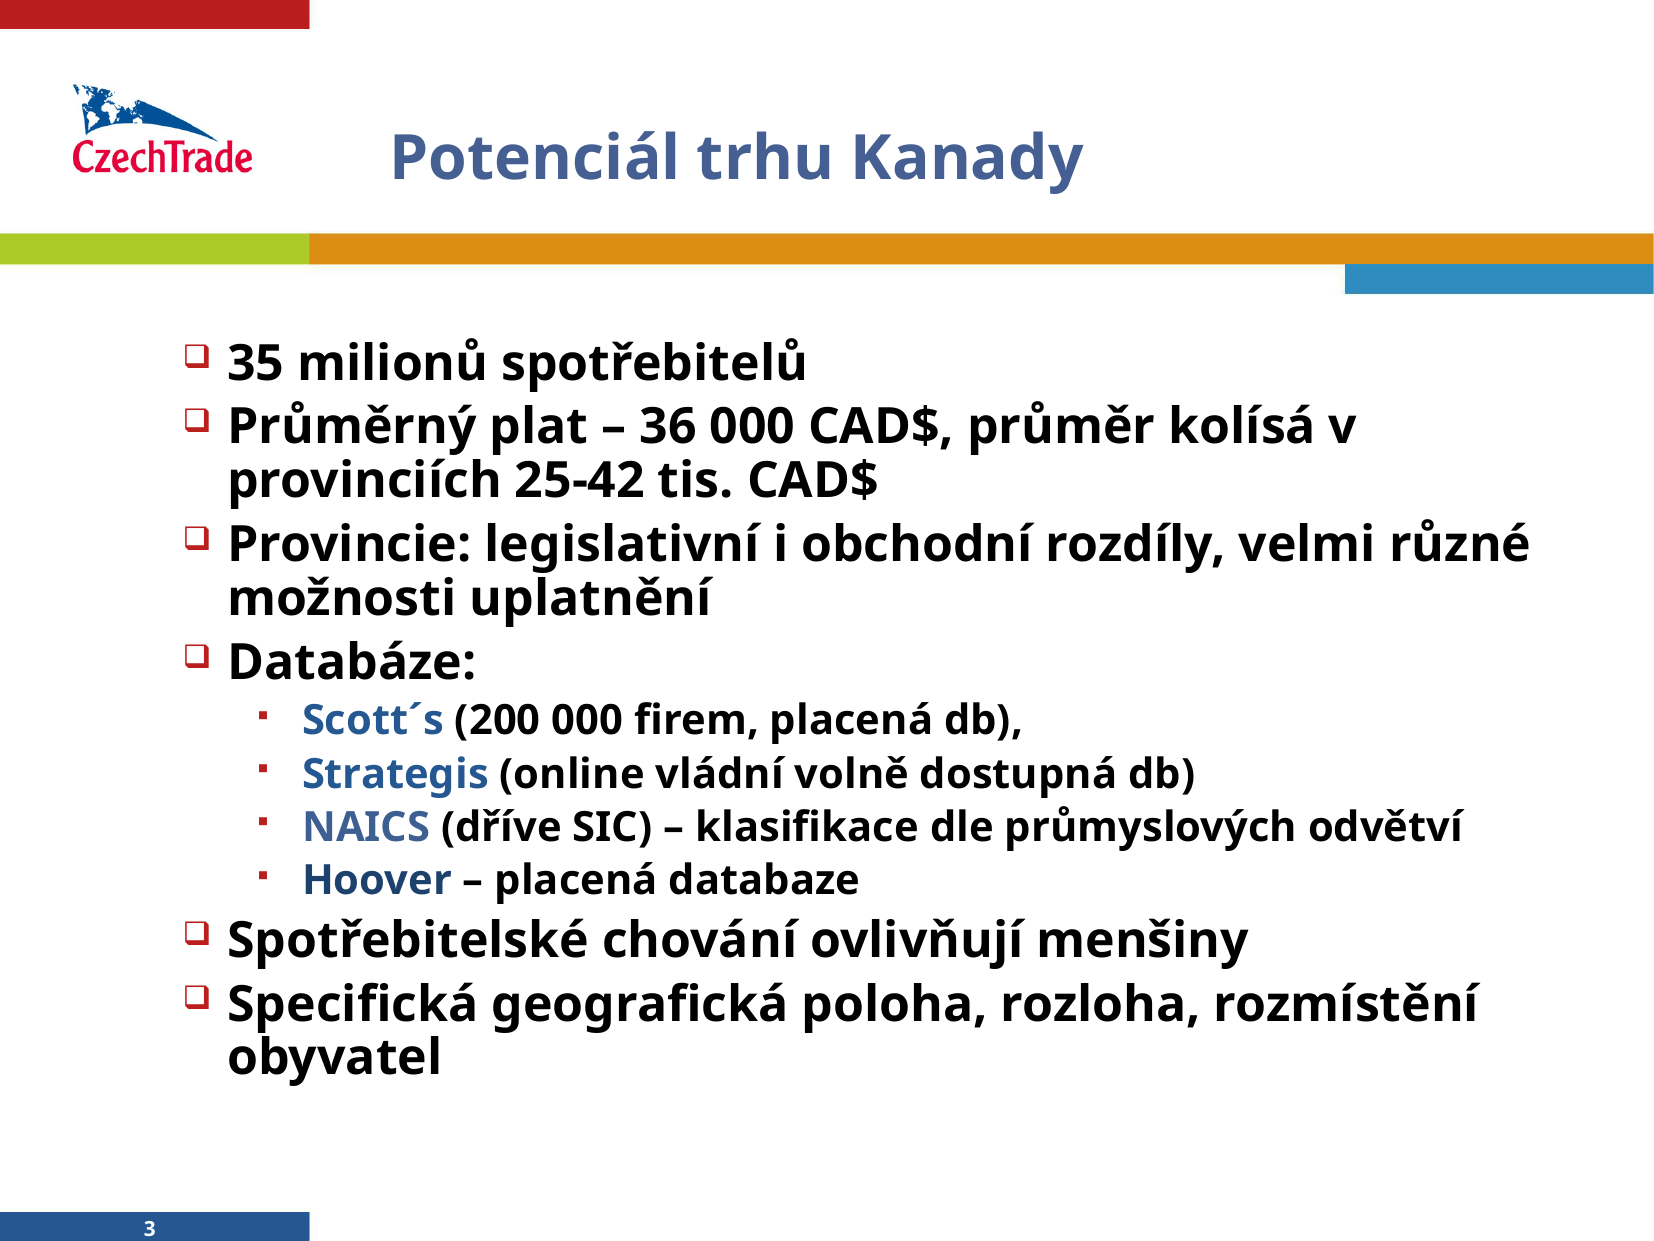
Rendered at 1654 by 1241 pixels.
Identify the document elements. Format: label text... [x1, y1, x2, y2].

slide_number 3 [0, 1207, 306, 1241]
list 35 milionů spotřebitelů Průměrný plat – 36 000 CAD$, průměr kolísá v provinciích 25-42 tis. CAD$ Provincie: legislativní i obchodní rozdíly, velmi různé možnosti uplatnění Databáze: Scott´s (200 000 firem, placená db), Strategis (online vládní volně dostupná db) NAICS (dříve SIC) – klasifikace dle průmyslových odvětví Hoover – placená databaze Spotřebitelské chování ovlivňují menšiny Specifická geografická poloha, rozloha, rozmístění obyvatel [153, 336, 1571, 1141]
title Potenciál trhu Kanady [389, 41, 1504, 231]
picture [0, 0, 1654, 1241]
